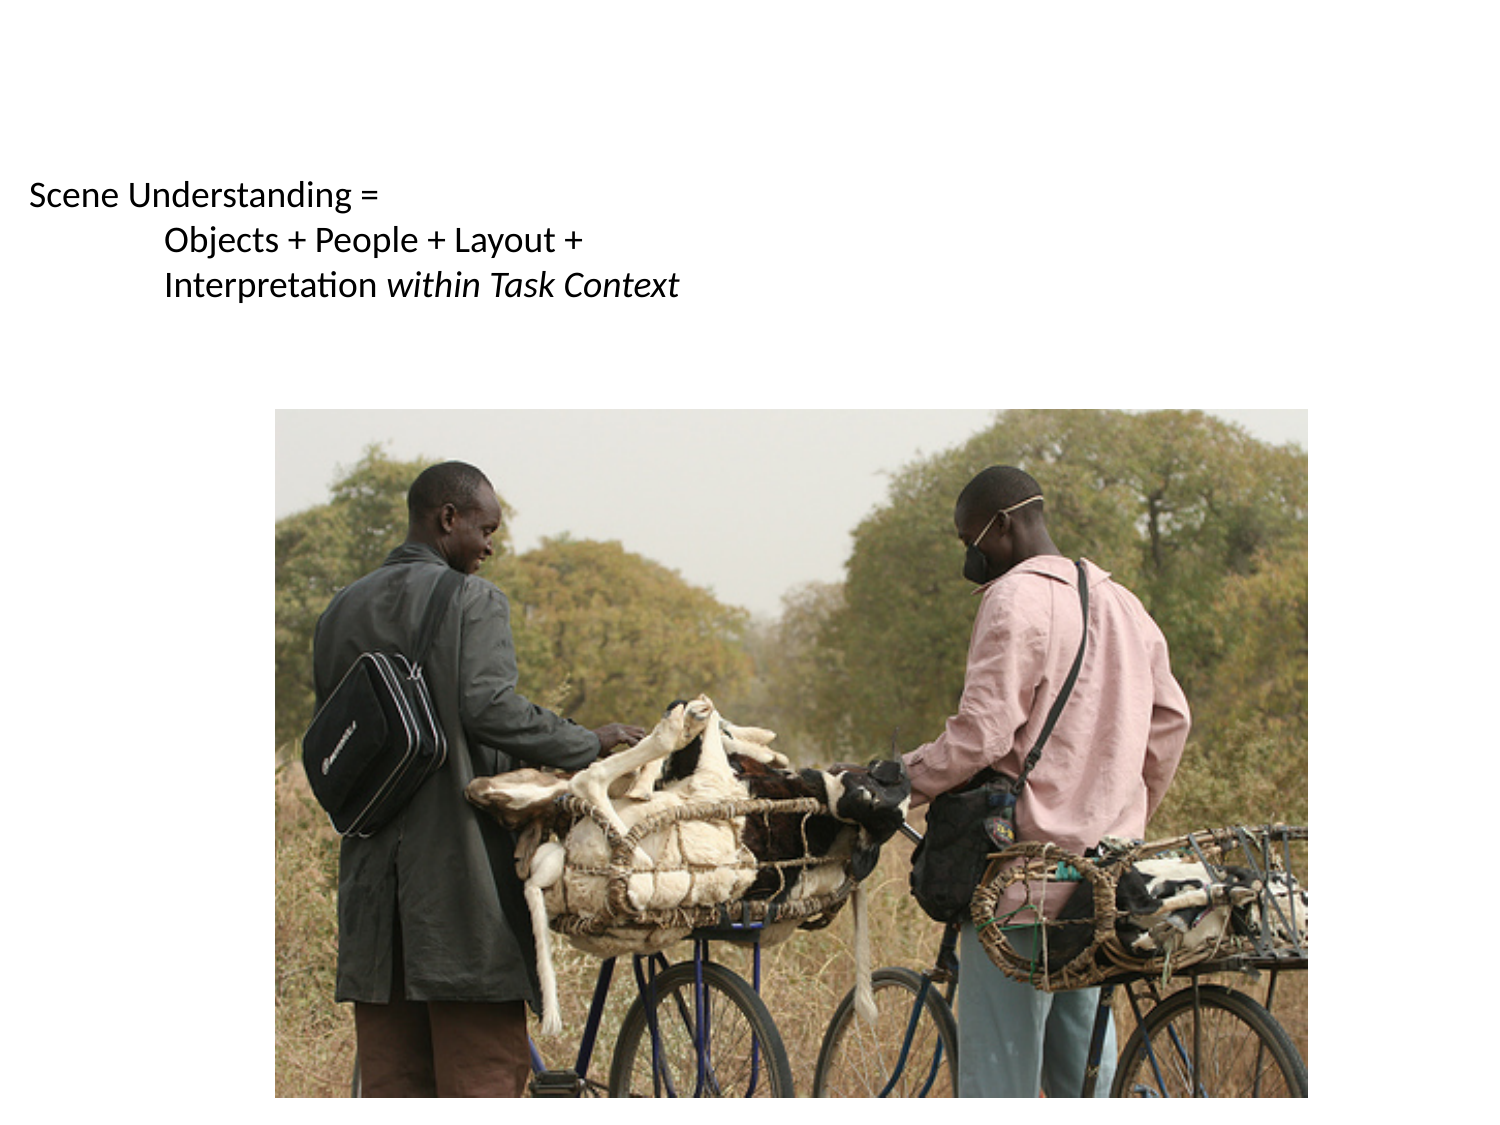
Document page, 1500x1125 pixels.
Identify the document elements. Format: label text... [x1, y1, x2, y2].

title Scene Understanding = Objects + People + Layout + Interpretation within Task Context [14, 162, 1500, 313]
picture [274, 409, 1308, 1098]
